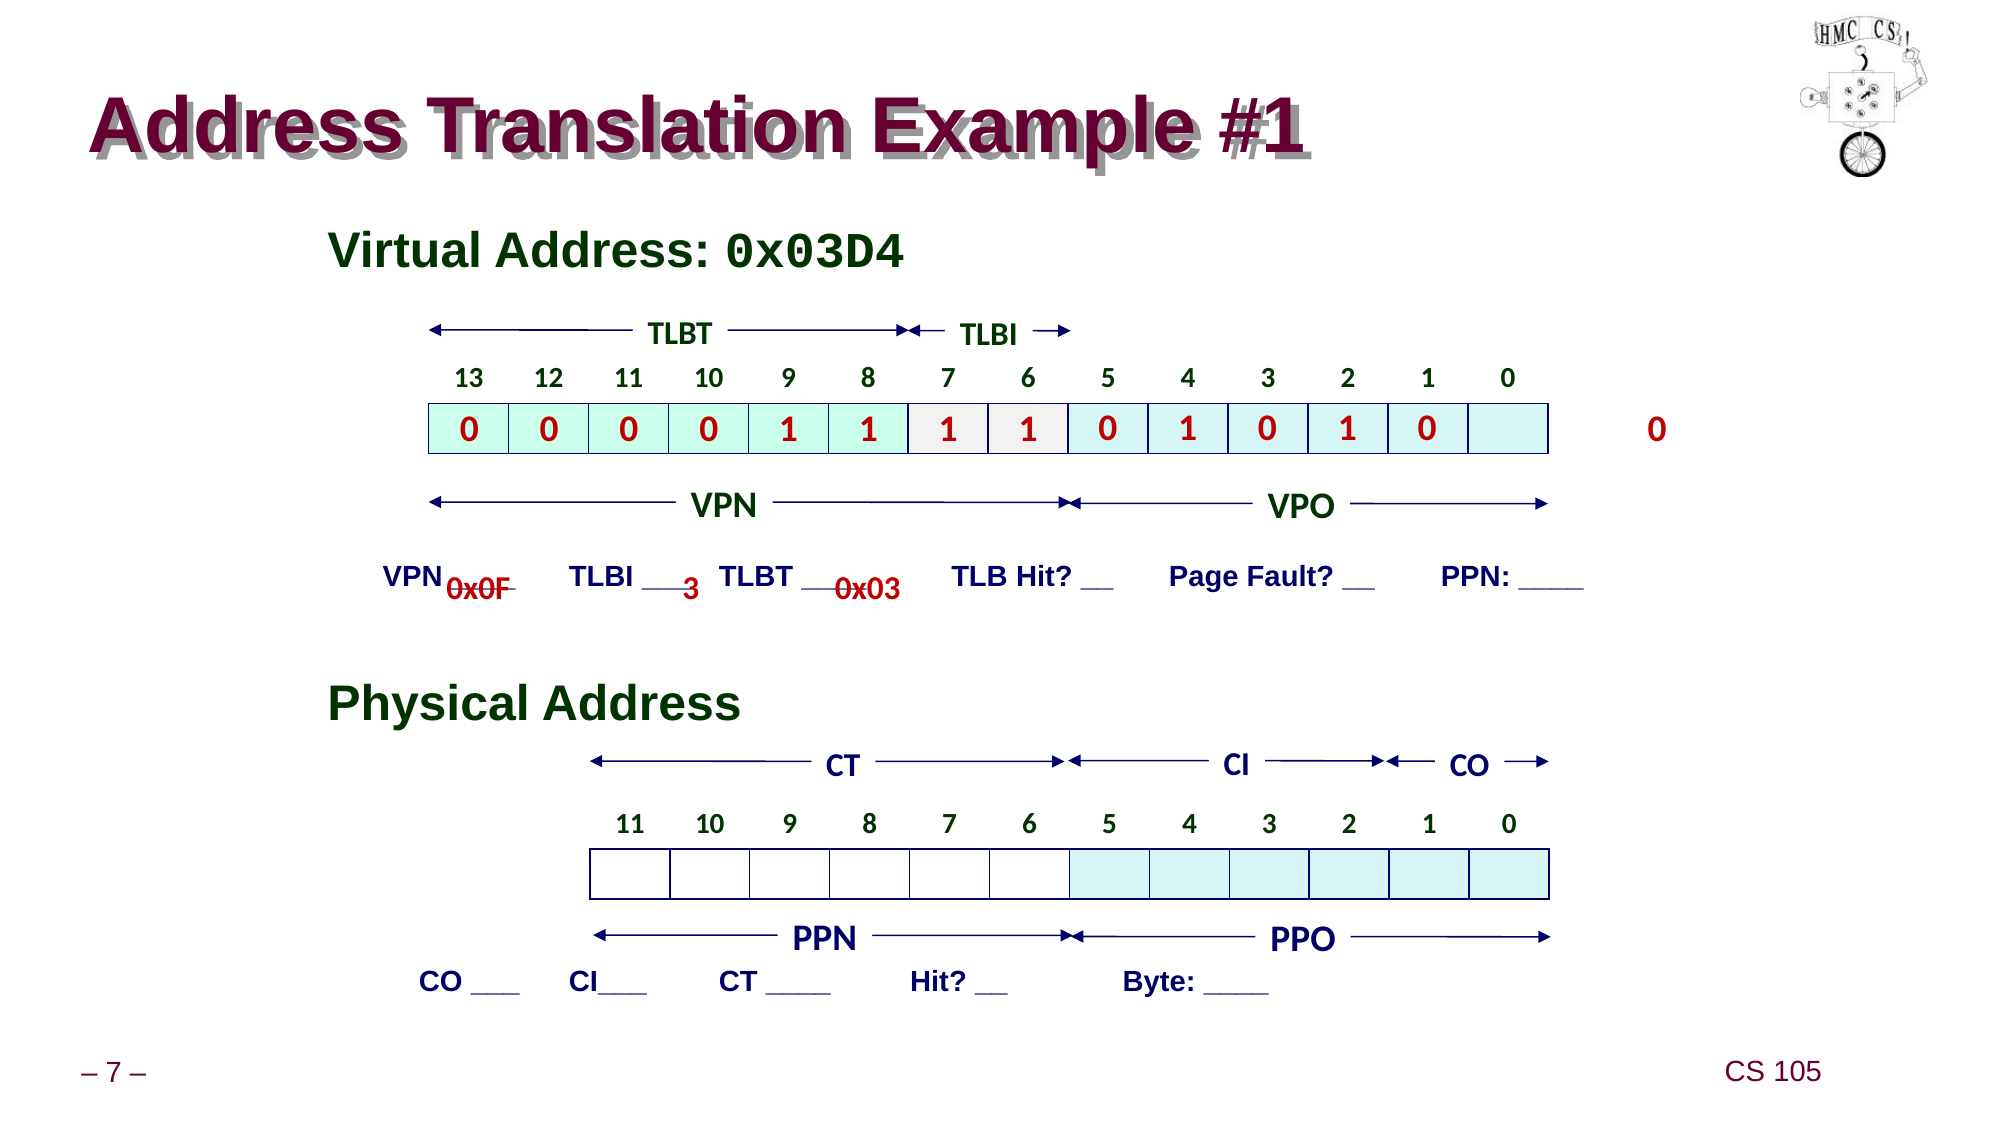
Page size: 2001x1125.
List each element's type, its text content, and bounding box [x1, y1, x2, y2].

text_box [428, 478, 1072, 534]
text_box 1 [771, 401, 806, 457]
text_box 3 [674, 563, 707, 615]
text_box [908, 324, 944, 337]
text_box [1386, 740, 1549, 792]
text_box 8 [828, 353, 908, 404]
text_box [1068, 404, 1090, 454]
text_box 0 [1467, 353, 1548, 401]
text_box [1069, 849, 1149, 899]
text_box 13 [428, 353, 508, 404]
text_box [487, 404, 508, 454]
text_box [806, 404, 828, 454]
text_box 1 [1170, 401, 1205, 457]
text_box [428, 404, 452, 454]
text_box 3 [1229, 798, 1309, 849]
text_box [886, 404, 908, 454]
text_box [1229, 849, 1309, 899]
text_box 7 [908, 353, 988, 404]
text_box 4 [1149, 798, 1229, 849]
list Virtual Address: 0x03D4 VPN ____ TLBI ___ TLBT ____ TLB Hit? __ Page Fault? __ PPN: ____ Physical Address CO ___ CI___ CT ____ Hit? __ Byte: ____ [312, 224, 1676, 1100]
text_box [669, 849, 749, 899]
text_box 9 [749, 801, 829, 849]
text_box [668, 404, 691, 454]
text_box 0 [532, 401, 567, 457]
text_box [1067, 739, 1385, 791]
text_box 5 [1068, 353, 1148, 404]
text_box 0 [452, 401, 487, 457]
text_box TLBI [944, 310, 1033, 360]
text_box [966, 404, 988, 454]
text_box 4 [1148, 353, 1228, 404]
text_box [508, 404, 532, 454]
text_box [828, 404, 851, 454]
text_box [1389, 849, 1469, 899]
text_box [1285, 404, 1308, 454]
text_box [1075, 479, 1549, 535]
text_box [726, 404, 748, 454]
text_box [1205, 404, 1228, 454]
text_box 0 [611, 401, 646, 457]
text_box [909, 849, 989, 899]
text_box [908, 404, 931, 454]
text_box 0 [691, 401, 726, 457]
text_box [1309, 849, 1389, 899]
text_box [1046, 404, 1068, 454]
text_box 1 [931, 401, 966, 457]
title Address Translation Example #1 [87, 80, 1564, 175]
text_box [592, 911, 1074, 967]
text_box 11 [589, 800, 669, 849]
text_box 12 [508, 353, 588, 404]
text_box [749, 849, 829, 899]
text_box 1 [851, 401, 886, 457]
text_box 2 [1309, 798, 1389, 849]
text_box [1308, 404, 1330, 454]
text_box [1148, 404, 1170, 454]
text_box 3 [1228, 353, 1308, 404]
text_box [1149, 849, 1229, 899]
text_box [988, 404, 1010, 454]
picture [1800, 12, 1928, 177]
text_box 0 [1090, 401, 1125, 457]
text_box 0 [1469, 799, 1550, 849]
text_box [589, 740, 1065, 792]
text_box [1076, 912, 1551, 968]
text_box 2 [1308, 353, 1387, 404]
text_box 1 [1330, 401, 1365, 457]
text_box 1 [1010, 401, 1046, 457]
text_box 1 [1387, 353, 1467, 401]
text_box 0 [1445, 401, 1674, 457]
text_box [567, 404, 588, 454]
text_box [588, 404, 611, 454]
text_box [1033, 324, 1071, 337]
text_box 0 [1250, 401, 1285, 457]
text_box 0x0F [438, 563, 518, 615]
text_box [589, 849, 669, 899]
text_box 0 [1409, 401, 1445, 457]
text_box [989, 849, 1069, 899]
text_box 7 [909, 801, 989, 849]
text_box 11 [588, 353, 668, 404]
text_box 0 [1365, 401, 1409, 457]
text_box 5 [1069, 798, 1149, 849]
text_box 0x03 [827, 563, 909, 615]
text_box [748, 404, 771, 454]
text_box [1228, 404, 1250, 454]
text_box 10 [668, 353, 748, 404]
text_box 6 [989, 798, 1069, 849]
text_box [1125, 404, 1148, 454]
text_box [1469, 849, 1550, 899]
text_box [428, 323, 632, 337]
text_box 8 [829, 801, 909, 849]
text_box [646, 404, 668, 454]
text_box 9 [748, 353, 828, 404]
text_box 6 [988, 353, 1068, 404]
text_box 1 [1389, 801, 1469, 849]
text_box [728, 323, 909, 337]
text_box [829, 849, 909, 899]
text_box TLBT [632, 309, 728, 360]
text_box 10 [669, 801, 749, 849]
